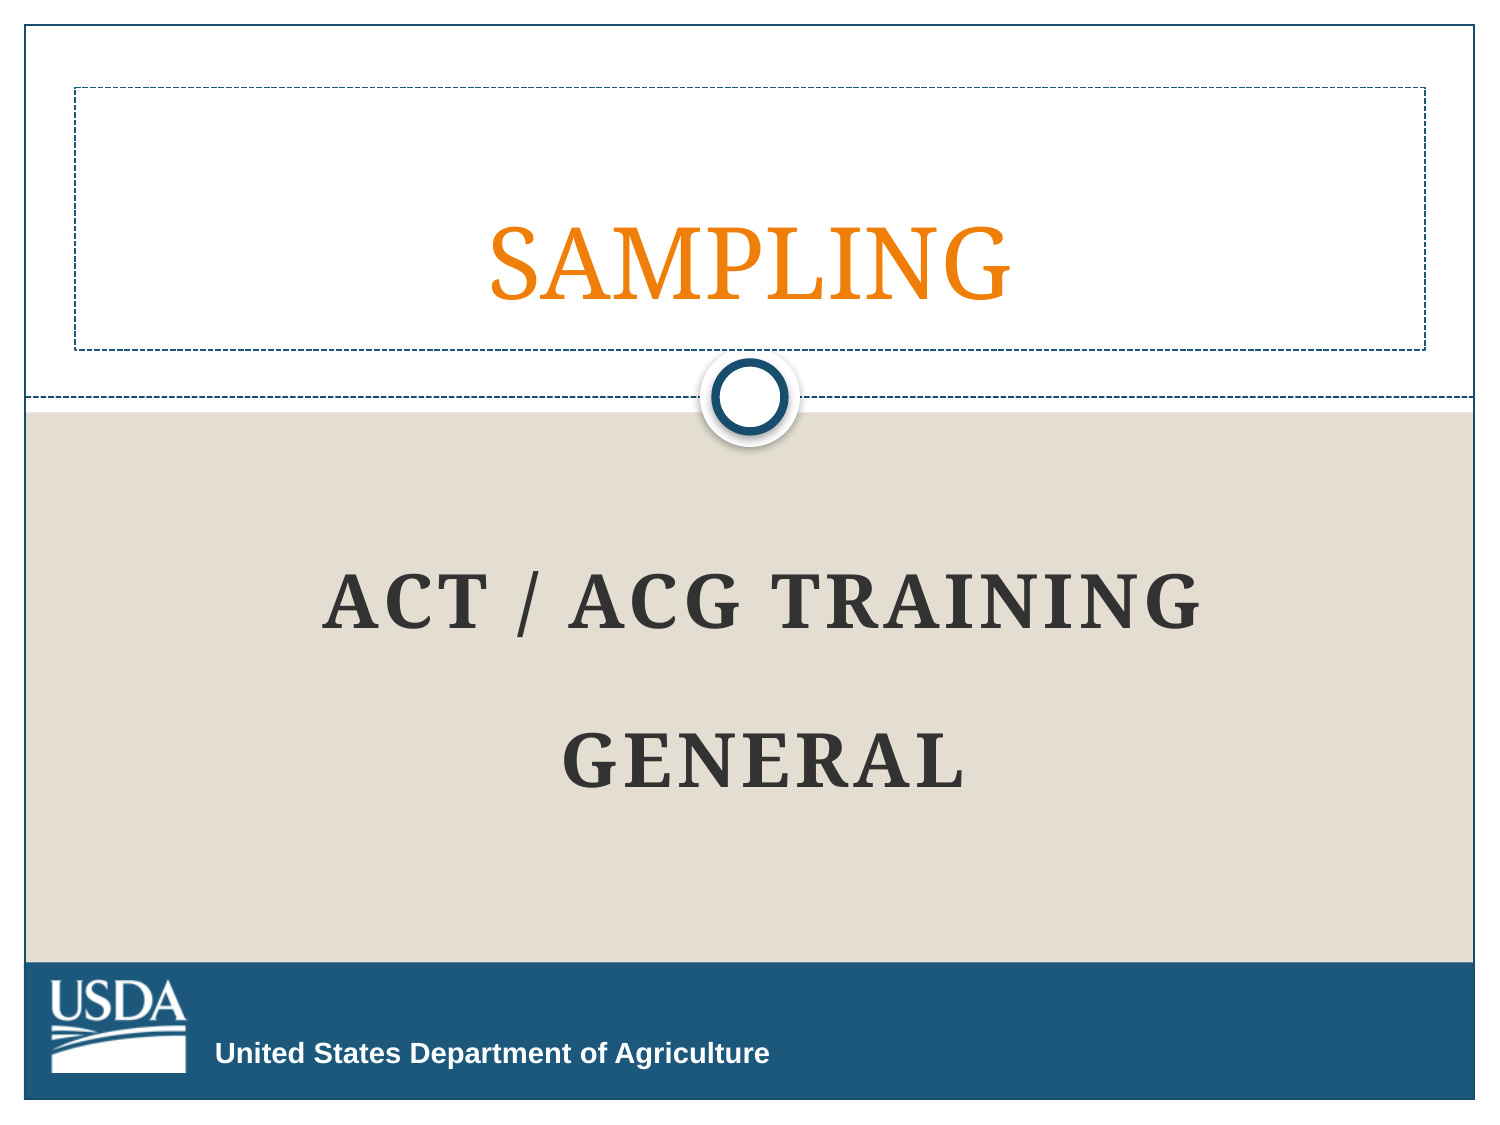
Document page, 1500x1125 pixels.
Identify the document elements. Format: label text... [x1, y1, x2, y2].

title SAMPLING [74, 87, 1426, 351]
picture [50, 979, 188, 1073]
subtitle ACT / ACG Training General [125, 437, 1400, 950]
